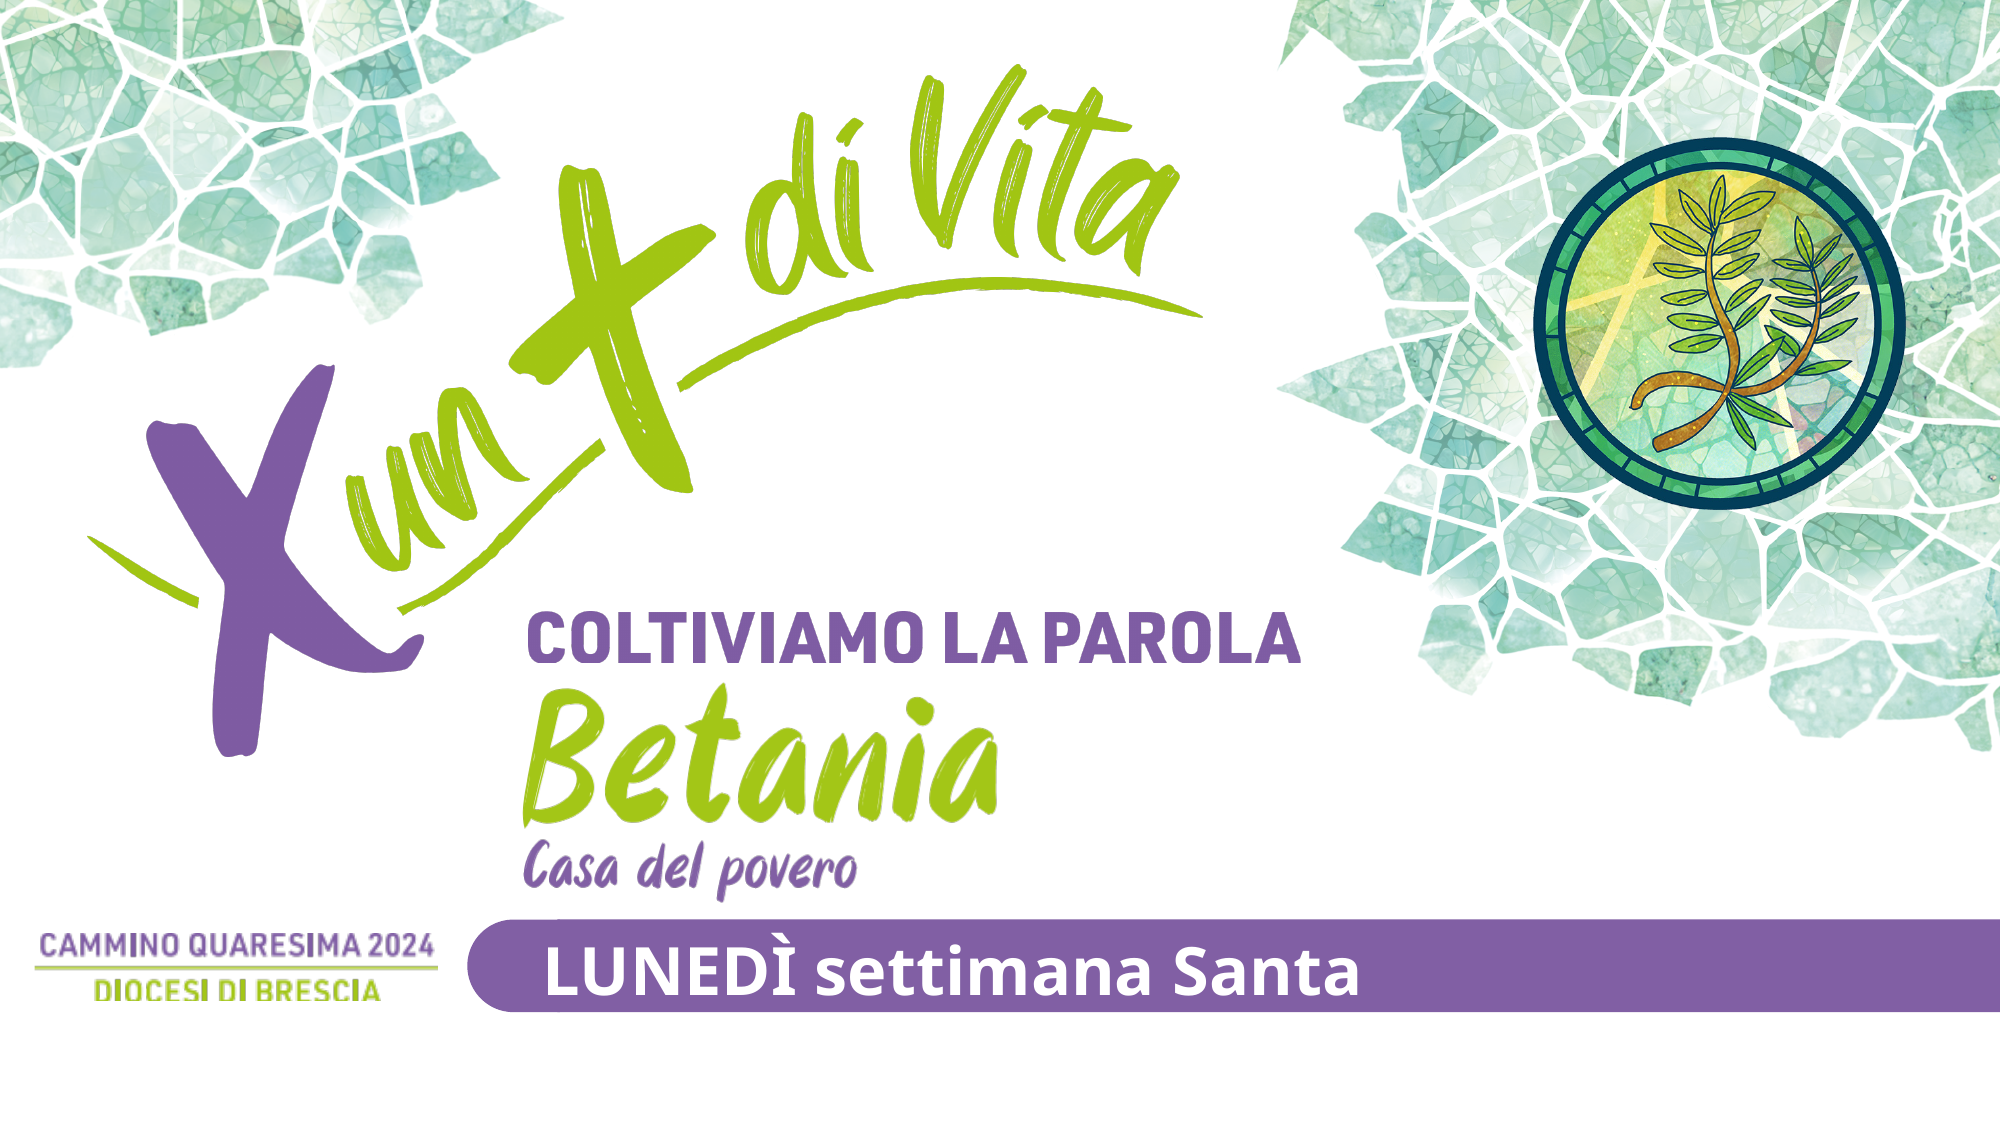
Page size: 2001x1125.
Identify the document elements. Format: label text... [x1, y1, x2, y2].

text_box [496, 1010, 528, 1014]
text_box [1811, 918, 2000, 1013]
text_box LUNEDÌ settimana Santa [528, 1010, 1811, 1017]
picture [0, 0, 2000, 1010]
